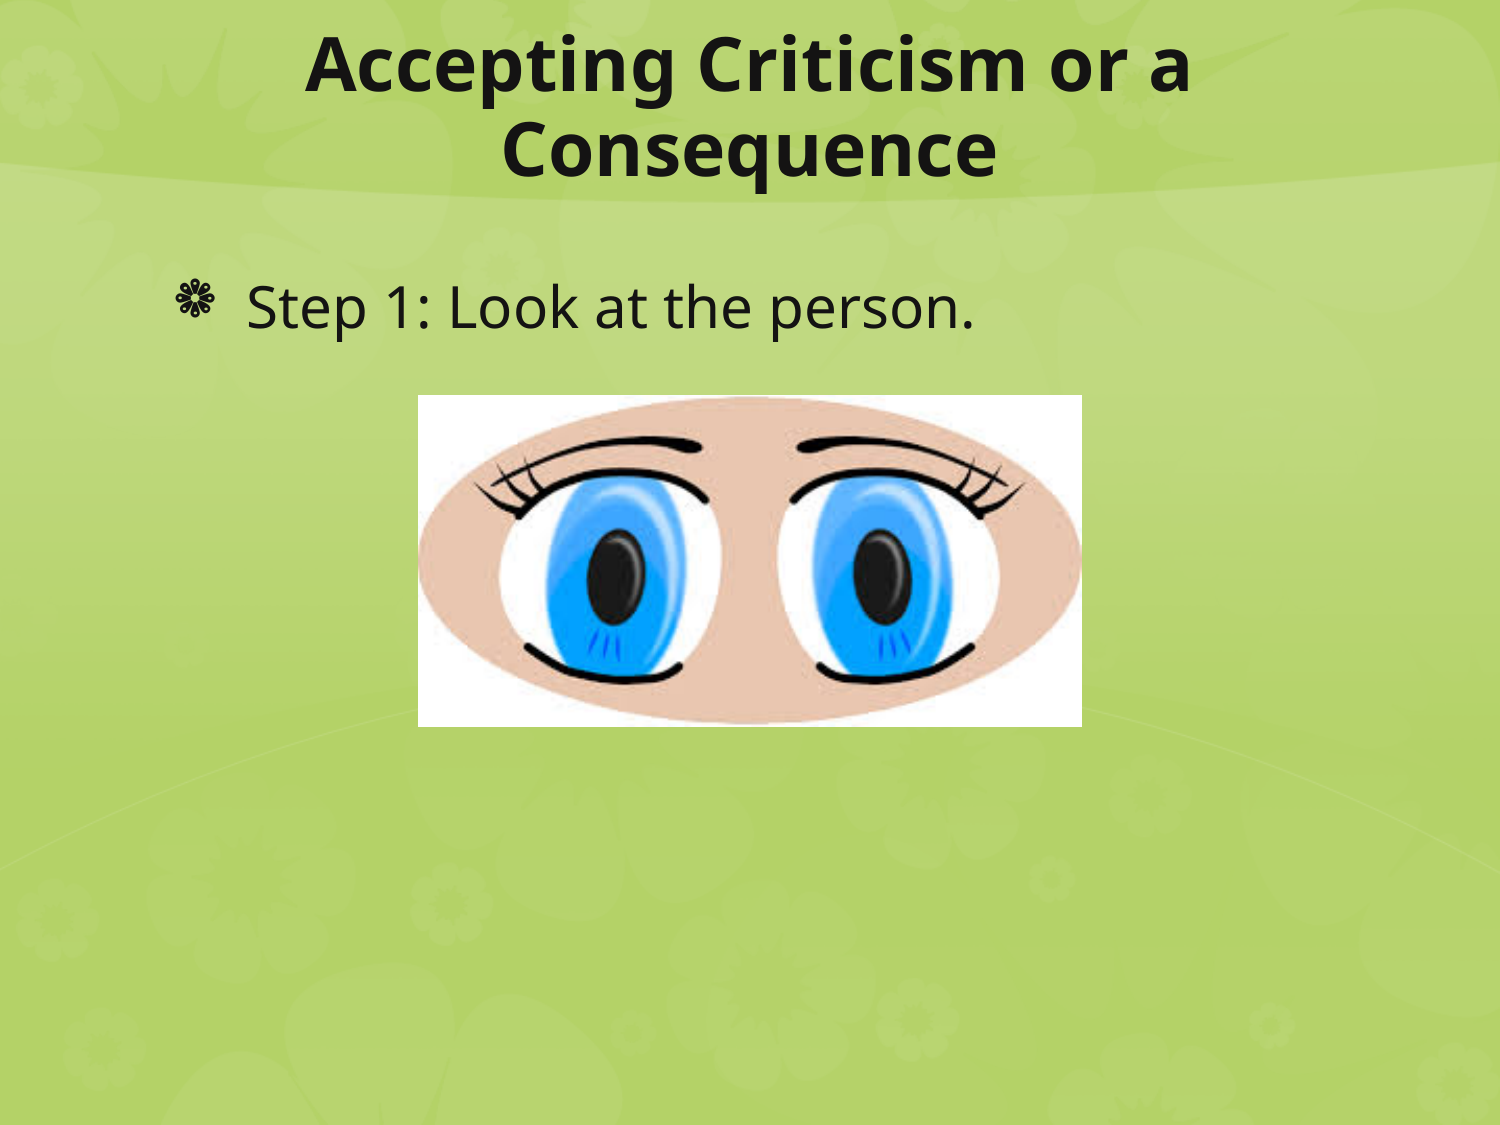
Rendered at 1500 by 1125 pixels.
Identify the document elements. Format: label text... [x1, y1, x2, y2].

picture [0, 0, 1500, 1125]
title Accepting Criticism or a Consequence [127, 14, 1372, 203]
list Step 1: Look at the person. [156, 262, 1344, 967]
